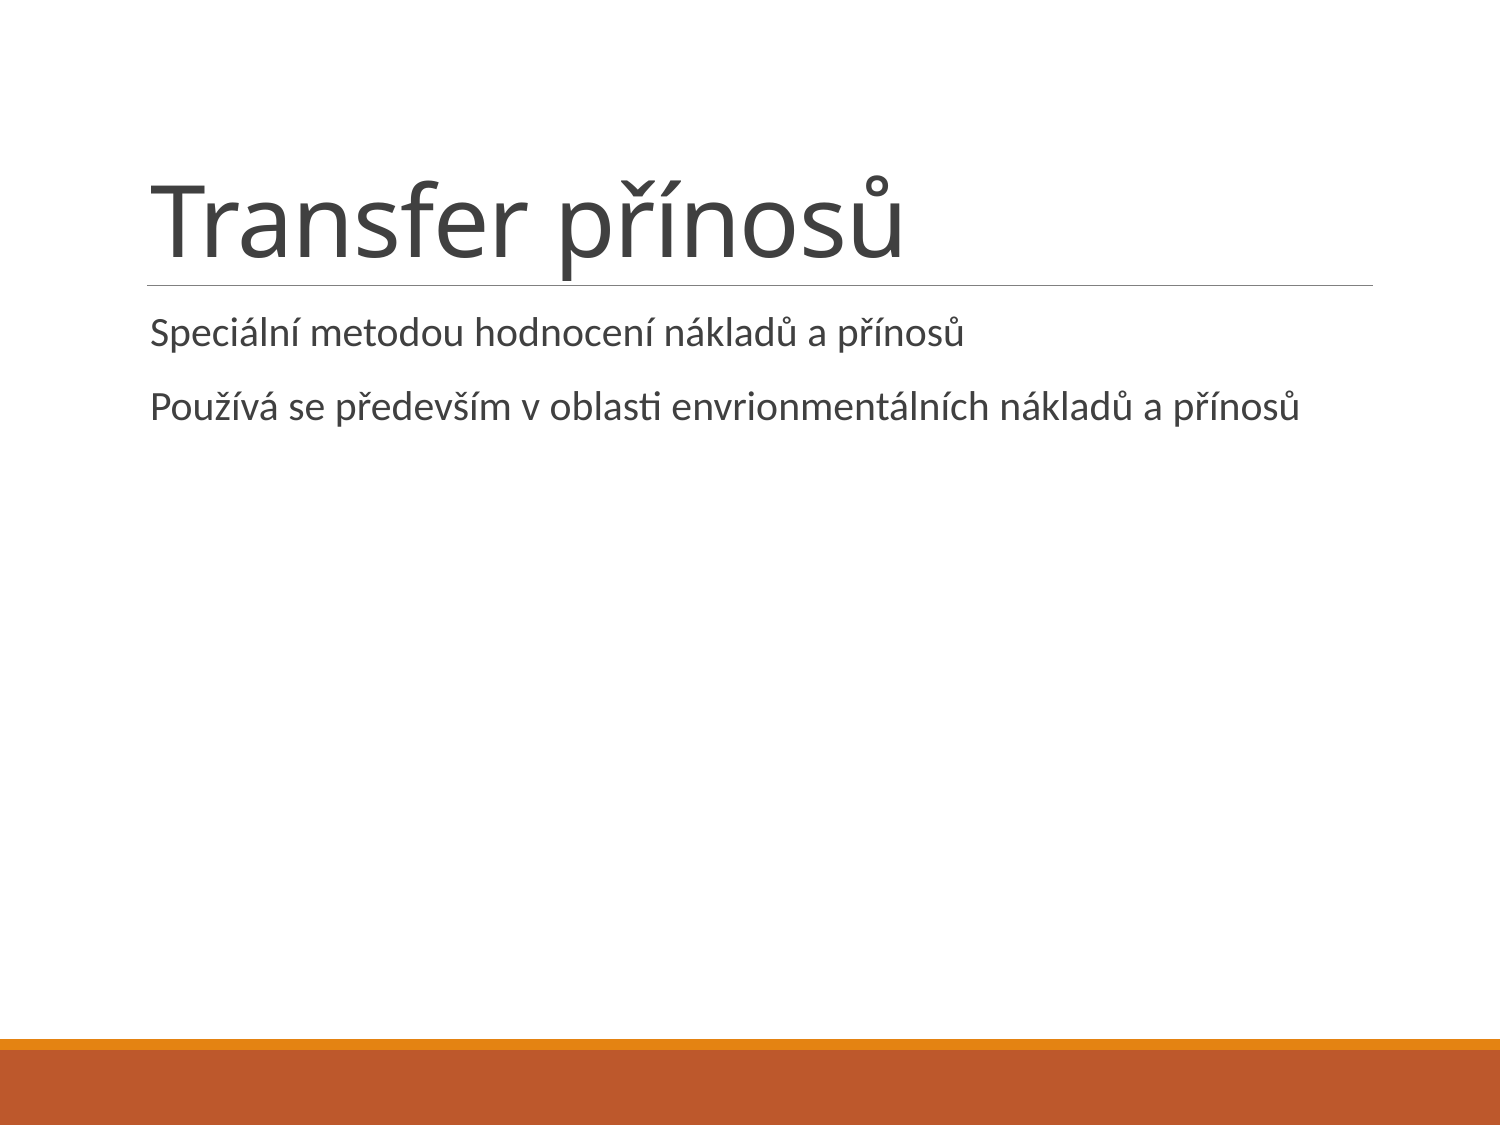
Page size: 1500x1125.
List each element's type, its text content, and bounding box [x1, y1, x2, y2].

list Speciální metodou hodnocení nákladů a přínosů Používá se především v oblasti envrionmentálních nákladů a přínosů [135, 302, 1373, 963]
title Transfer přínosů [135, 47, 1373, 285]
